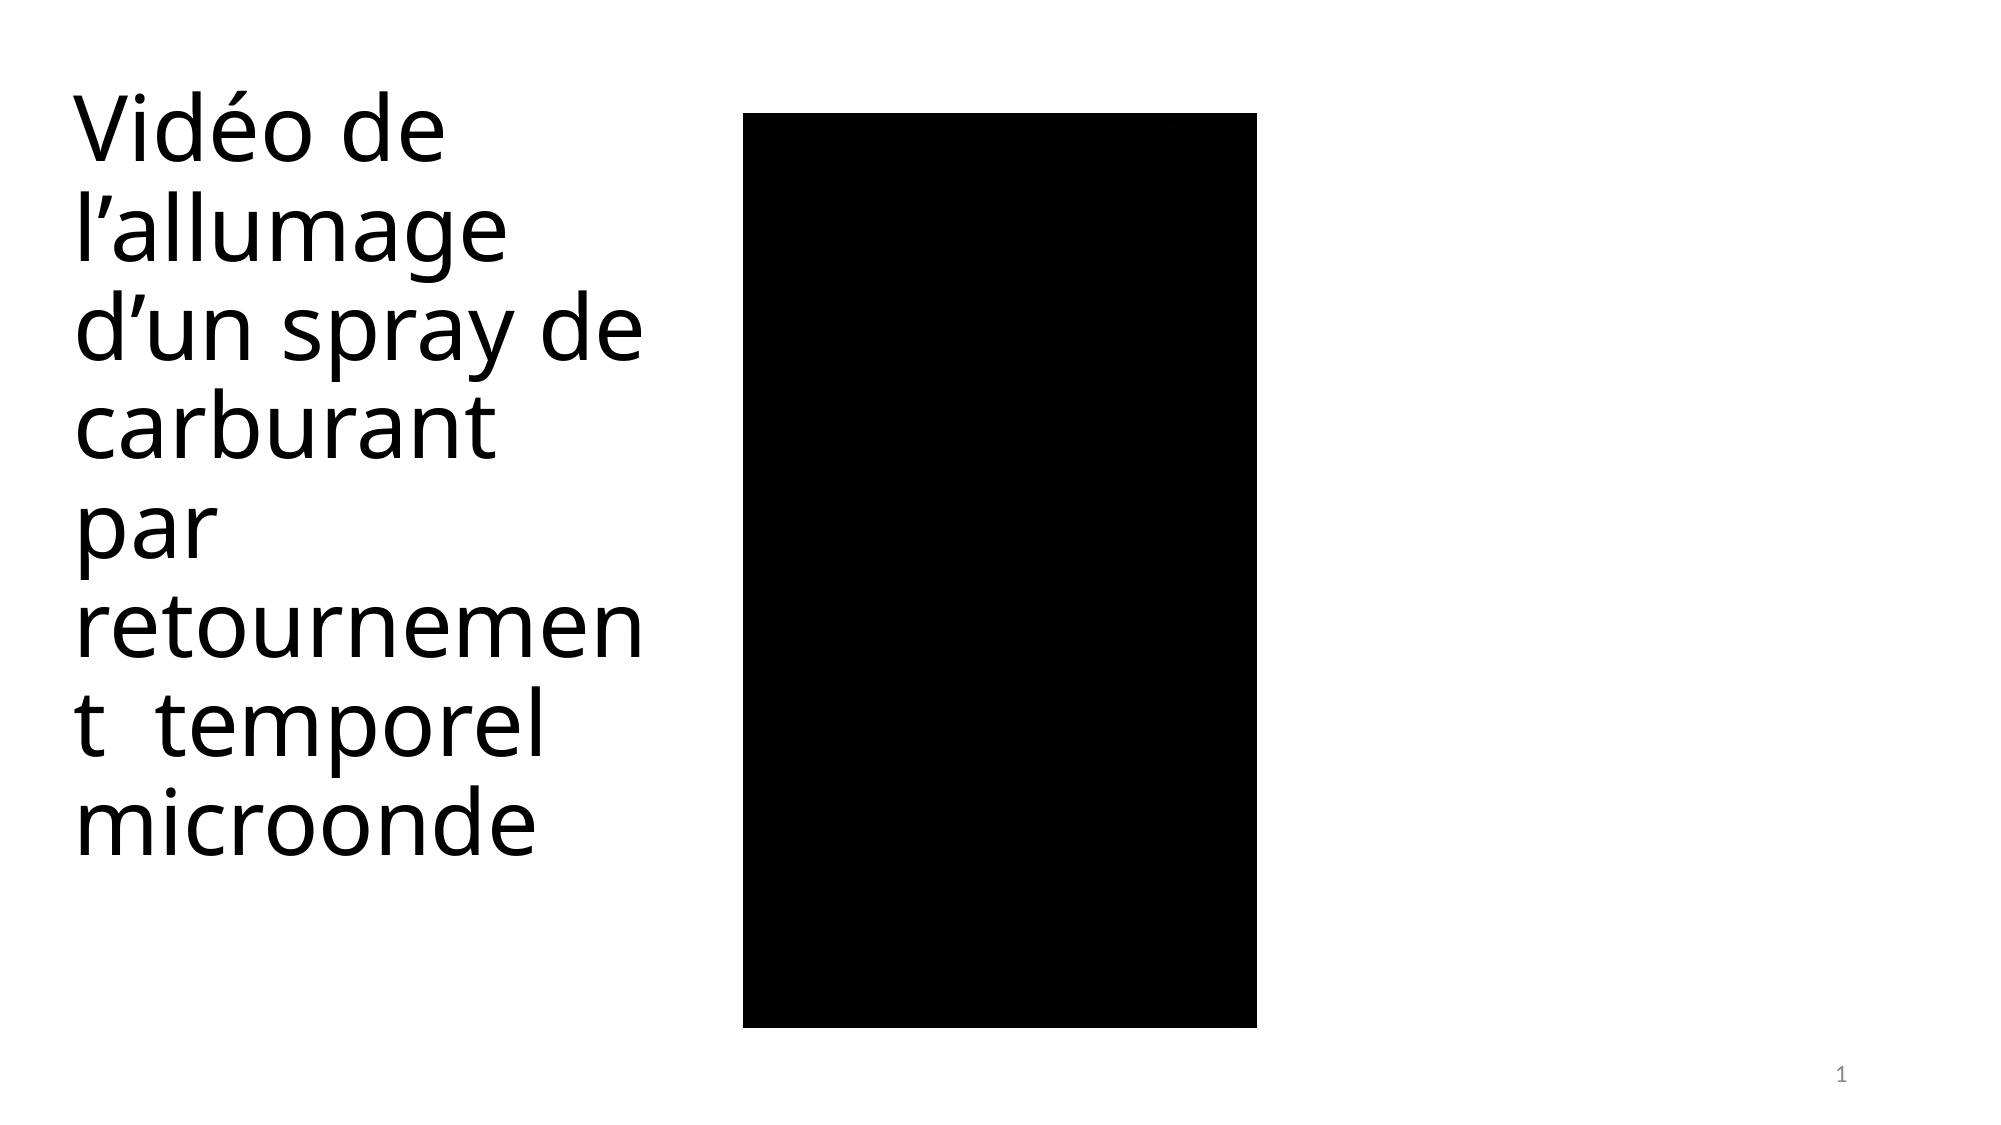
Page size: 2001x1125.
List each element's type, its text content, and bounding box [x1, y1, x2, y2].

title Vidéo de l’allumage d’un spray de carburant par retournement temporel microonde [58, 59, 666, 898]
slide_number 1 [1412, 1042, 1863, 1103]
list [742, 112, 1258, 1029]
